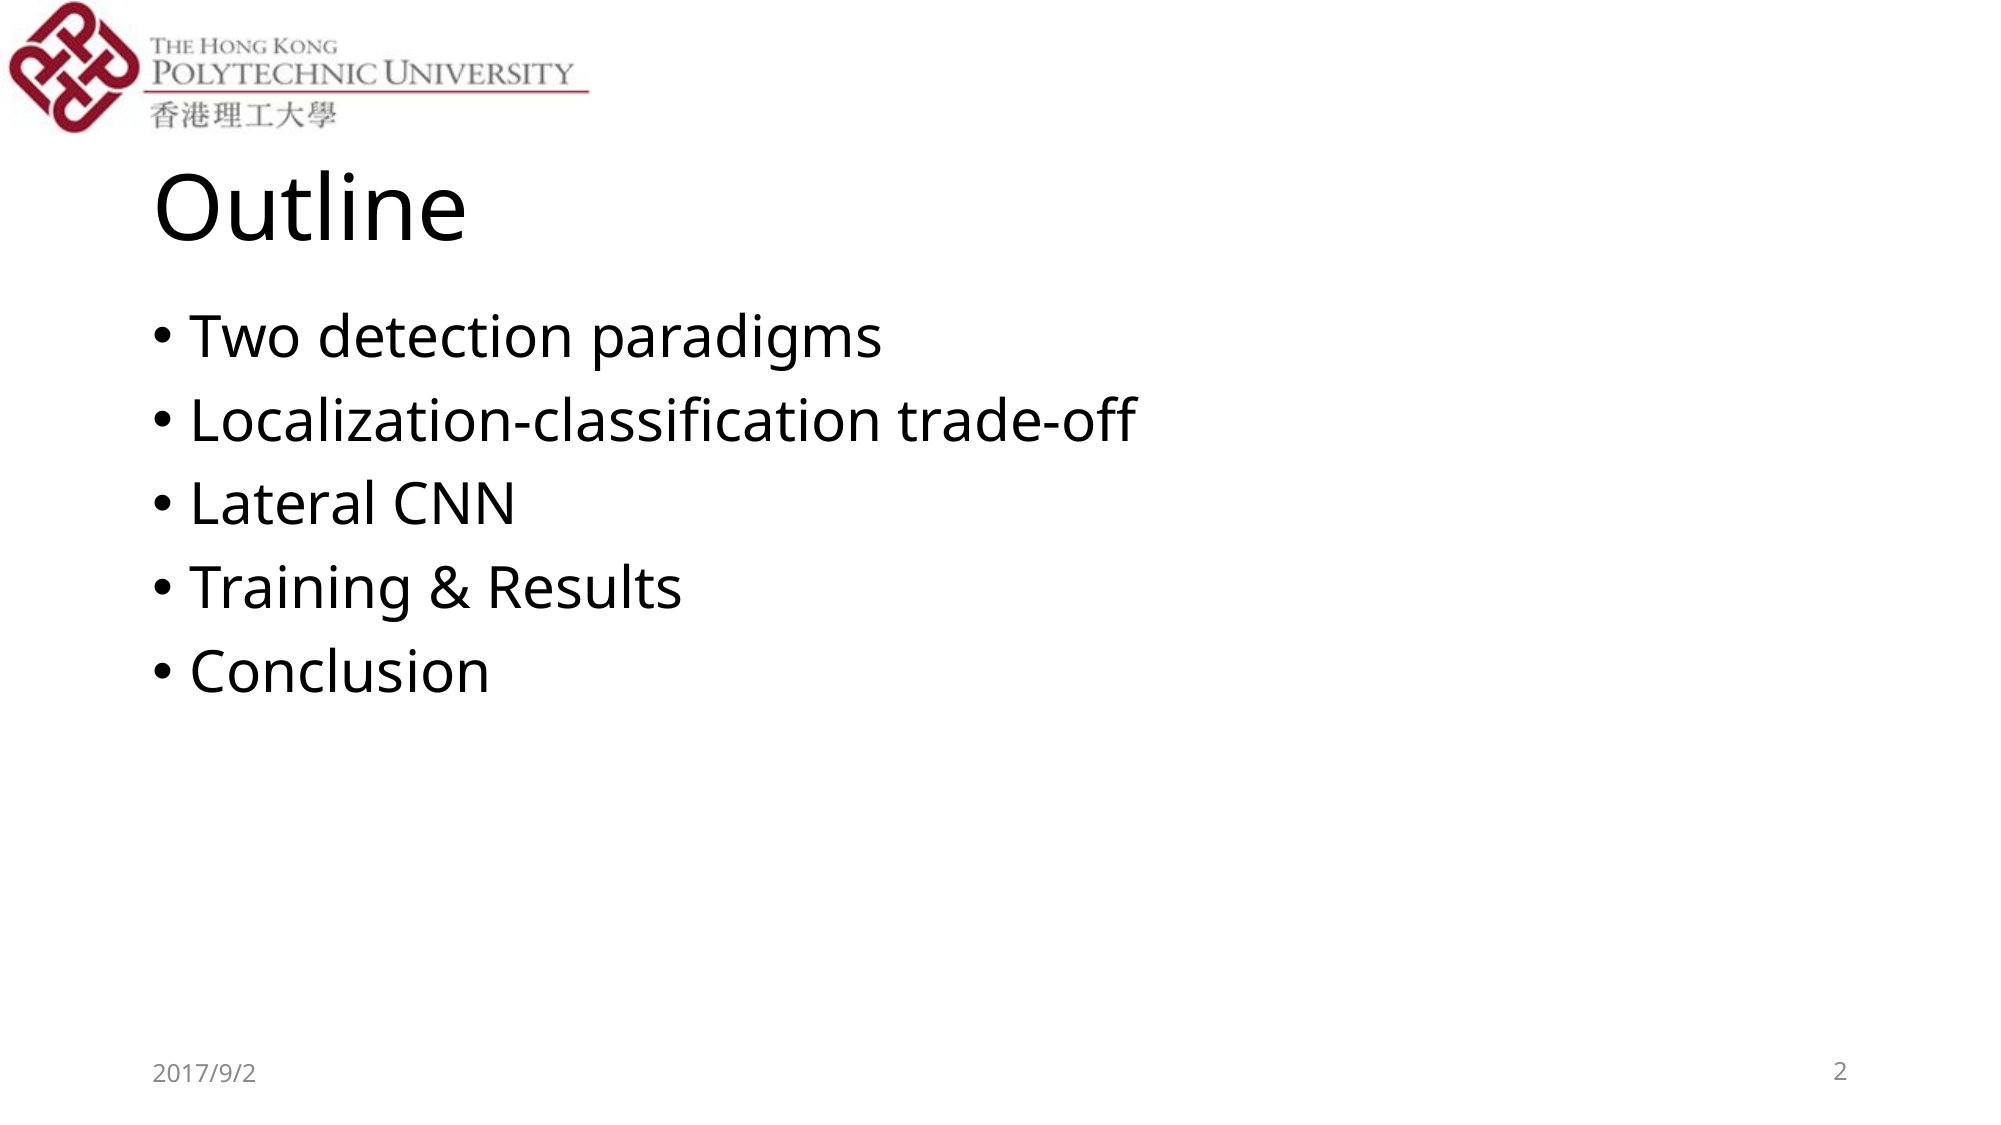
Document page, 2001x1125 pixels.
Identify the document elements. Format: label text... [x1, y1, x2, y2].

slide_number 2 [1412, 1042, 1863, 1103]
title Outline [137, 144, 1863, 278]
list Two detection paradigms Localization-classification trade-off Lateral CNN Training & Results Conclusion [137, 299, 1863, 1014]
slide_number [137, 1042, 588, 1103]
picture [0, 0, 592, 134]
